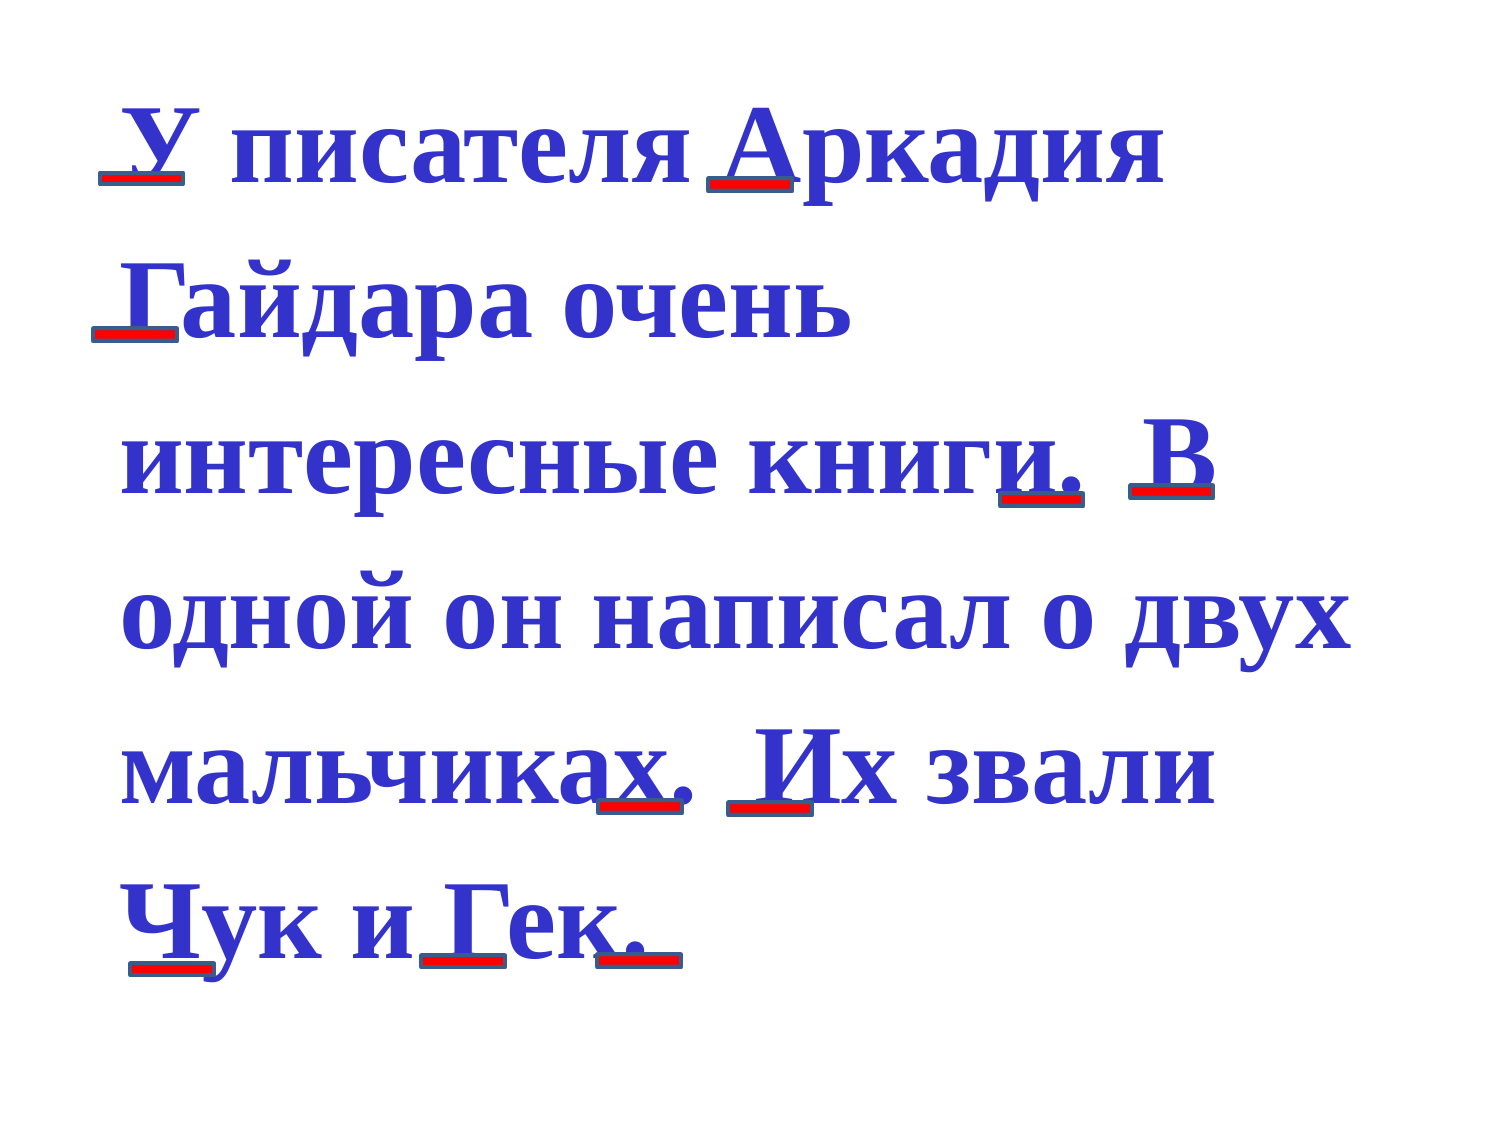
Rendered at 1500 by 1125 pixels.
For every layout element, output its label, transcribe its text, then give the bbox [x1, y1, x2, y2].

picture [418, 952, 507, 970]
text_box [98, 171, 185, 186]
picture [128, 960, 216, 978]
picture [997, 491, 1086, 508]
picture [596, 798, 684, 815]
picture [706, 176, 794, 193]
text_box У писателя Аркадия Гайдара очень интересные книги. В одной он написал о двух мальчиках. Их звали Чук и Гек. [29, 42, 1459, 1125]
picture [726, 800, 814, 817]
picture [1127, 483, 1216, 500]
picture [594, 952, 683, 969]
picture [91, 326, 179, 343]
